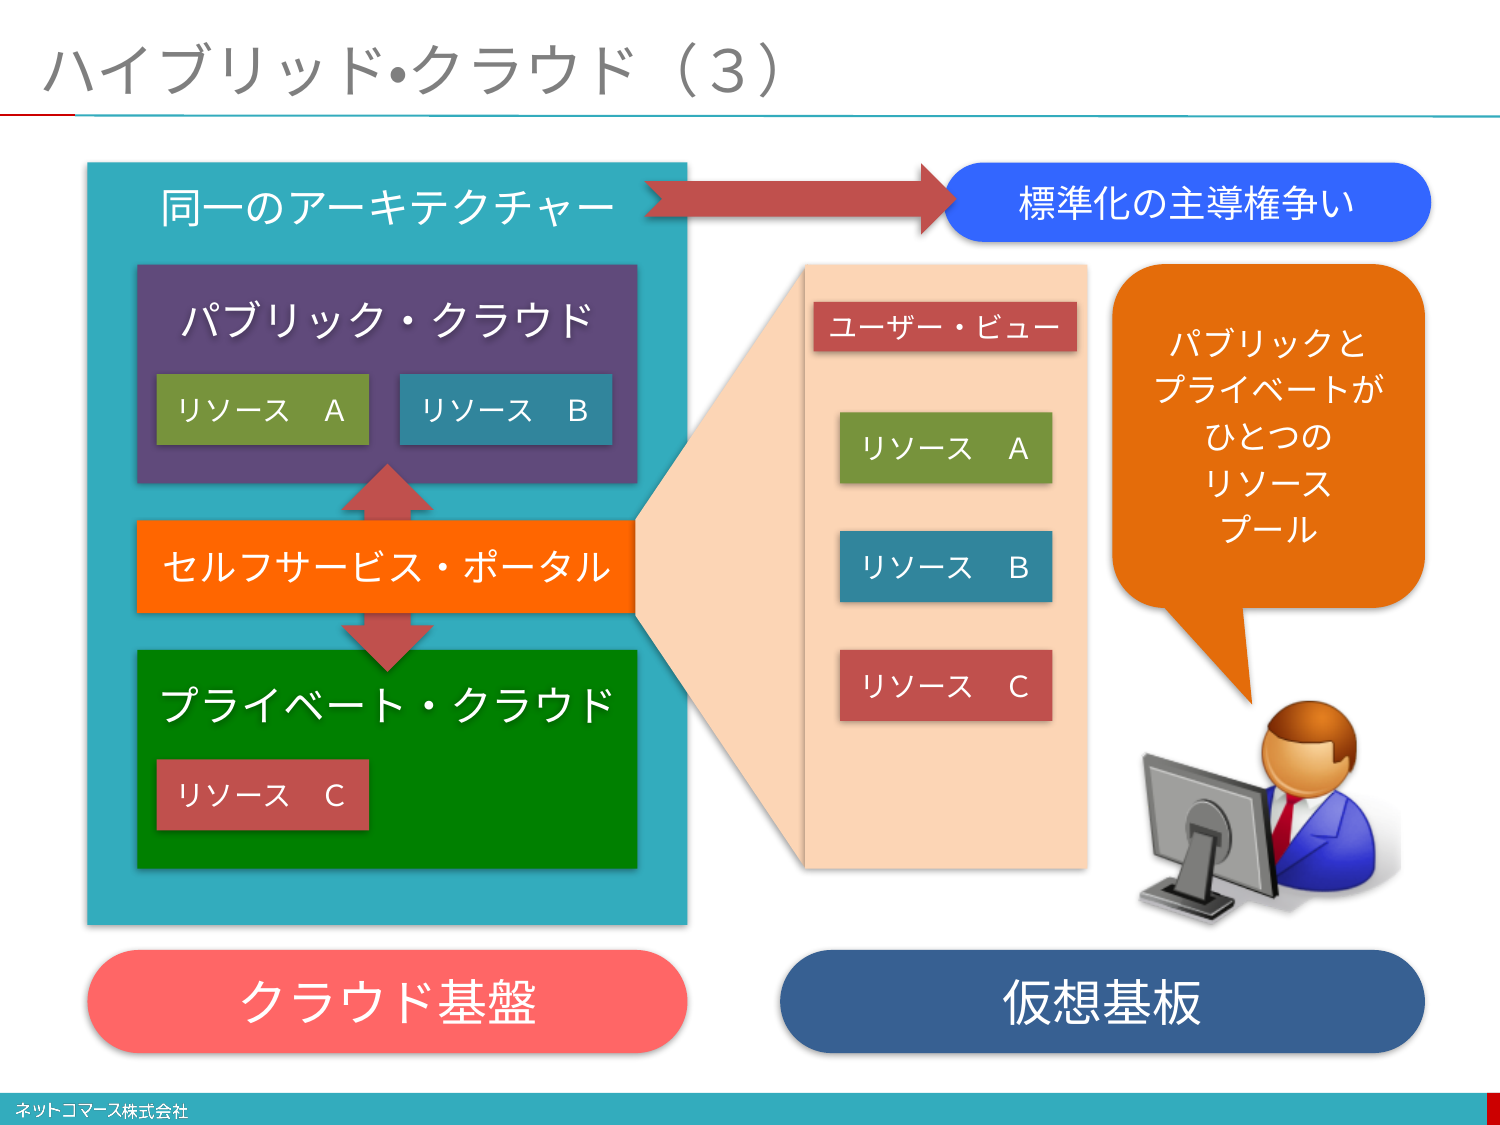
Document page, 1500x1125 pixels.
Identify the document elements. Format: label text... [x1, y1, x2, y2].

picture [16, 1101, 188, 1120]
text_box [134, 679, 631, 872]
text_box パブリックと プライベートが ひとつの リソース プール [1109, 261, 1429, 662]
text_box クラウド基盤 [84, 946, 691, 1057]
text_box パブリック・クラウド [161, 284, 614, 355]
text_box リソース Ｃ [154, 756, 372, 833]
text_box [84, 159, 691, 928]
picture [1137, 663, 1401, 927]
text_box 同一のアーキテクチャー [145, 174, 632, 240]
text_box プライベート・クラウド [140, 679, 630, 740]
title ハイブリッド・クラウド（３） [24, 24, 1500, 113]
text_box [134, 262, 636, 463]
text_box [643, 162, 1432, 243]
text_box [635, 263, 1088, 869]
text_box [136, 463, 630, 673]
text_box 仮想基板 [777, 946, 1429, 1057]
text_box リソース Ｂ [397, 371, 615, 448]
text_box リソース Ａ [154, 371, 372, 448]
